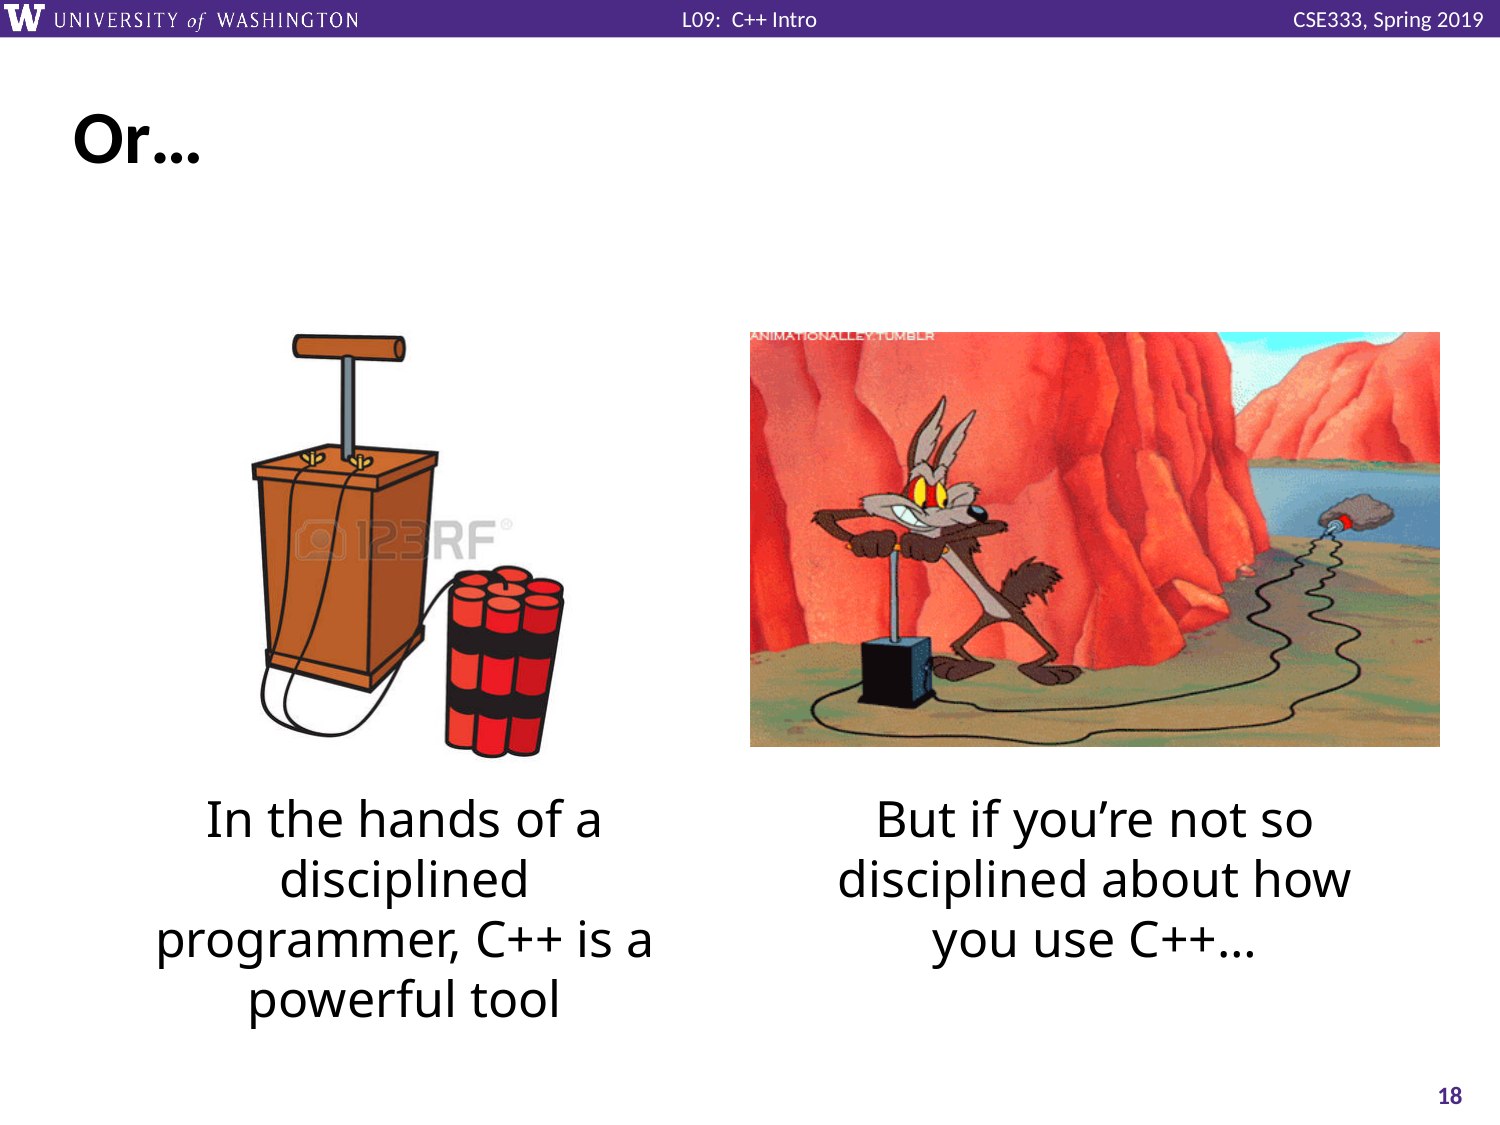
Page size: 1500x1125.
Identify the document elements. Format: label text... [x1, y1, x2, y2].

text_box But if you’re not so disciplined about how you use C++… [794, 779, 1395, 975]
title Or… [58, 71, 1438, 197]
picture [235, 314, 575, 766]
slide_number 18 [1400, 1065, 1500, 1125]
text_box In the hands of a disciplined programmer, C++ is a powerful tool [104, 779, 705, 1035]
picture [4, 4, 358, 32]
picture [749, 332, 1441, 748]
